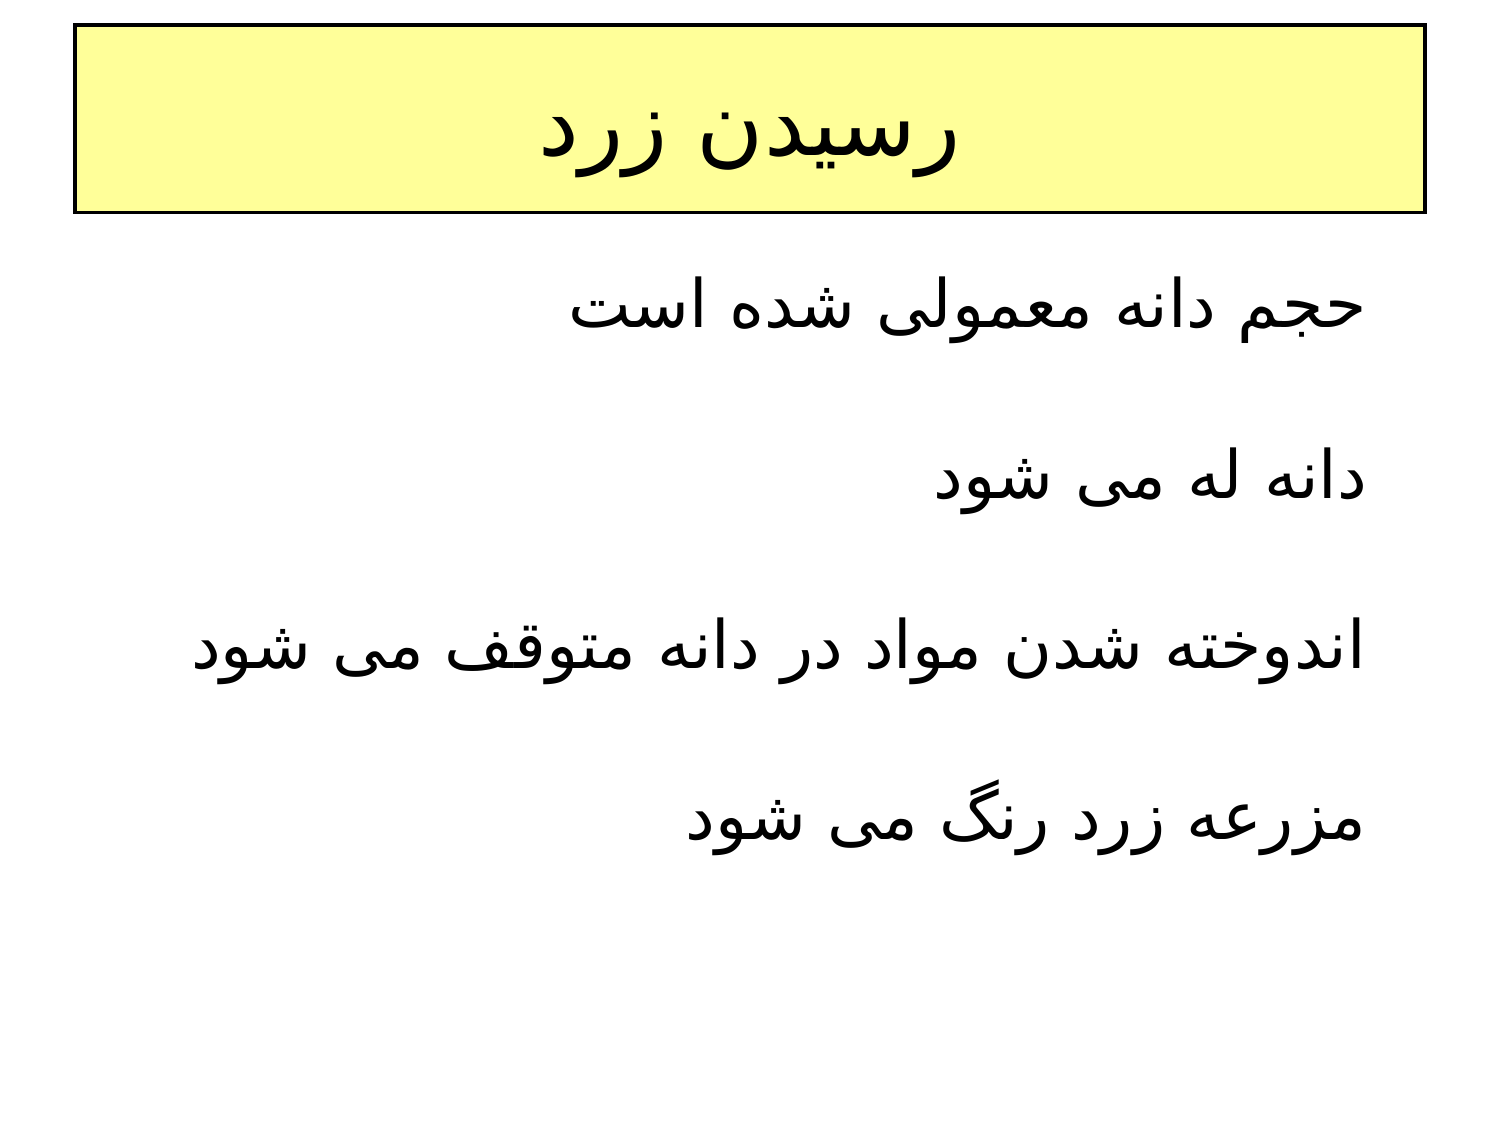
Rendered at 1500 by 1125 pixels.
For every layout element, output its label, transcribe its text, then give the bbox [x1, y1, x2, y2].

list حجم دانه معمولی شده است دانه له می شود اندوخته شدن مواد در دانه متوقف می شود مزرعه زرد رنگ می شود [74, 262, 1426, 1006]
title رسيدن زرد [74, 24, 1426, 213]
